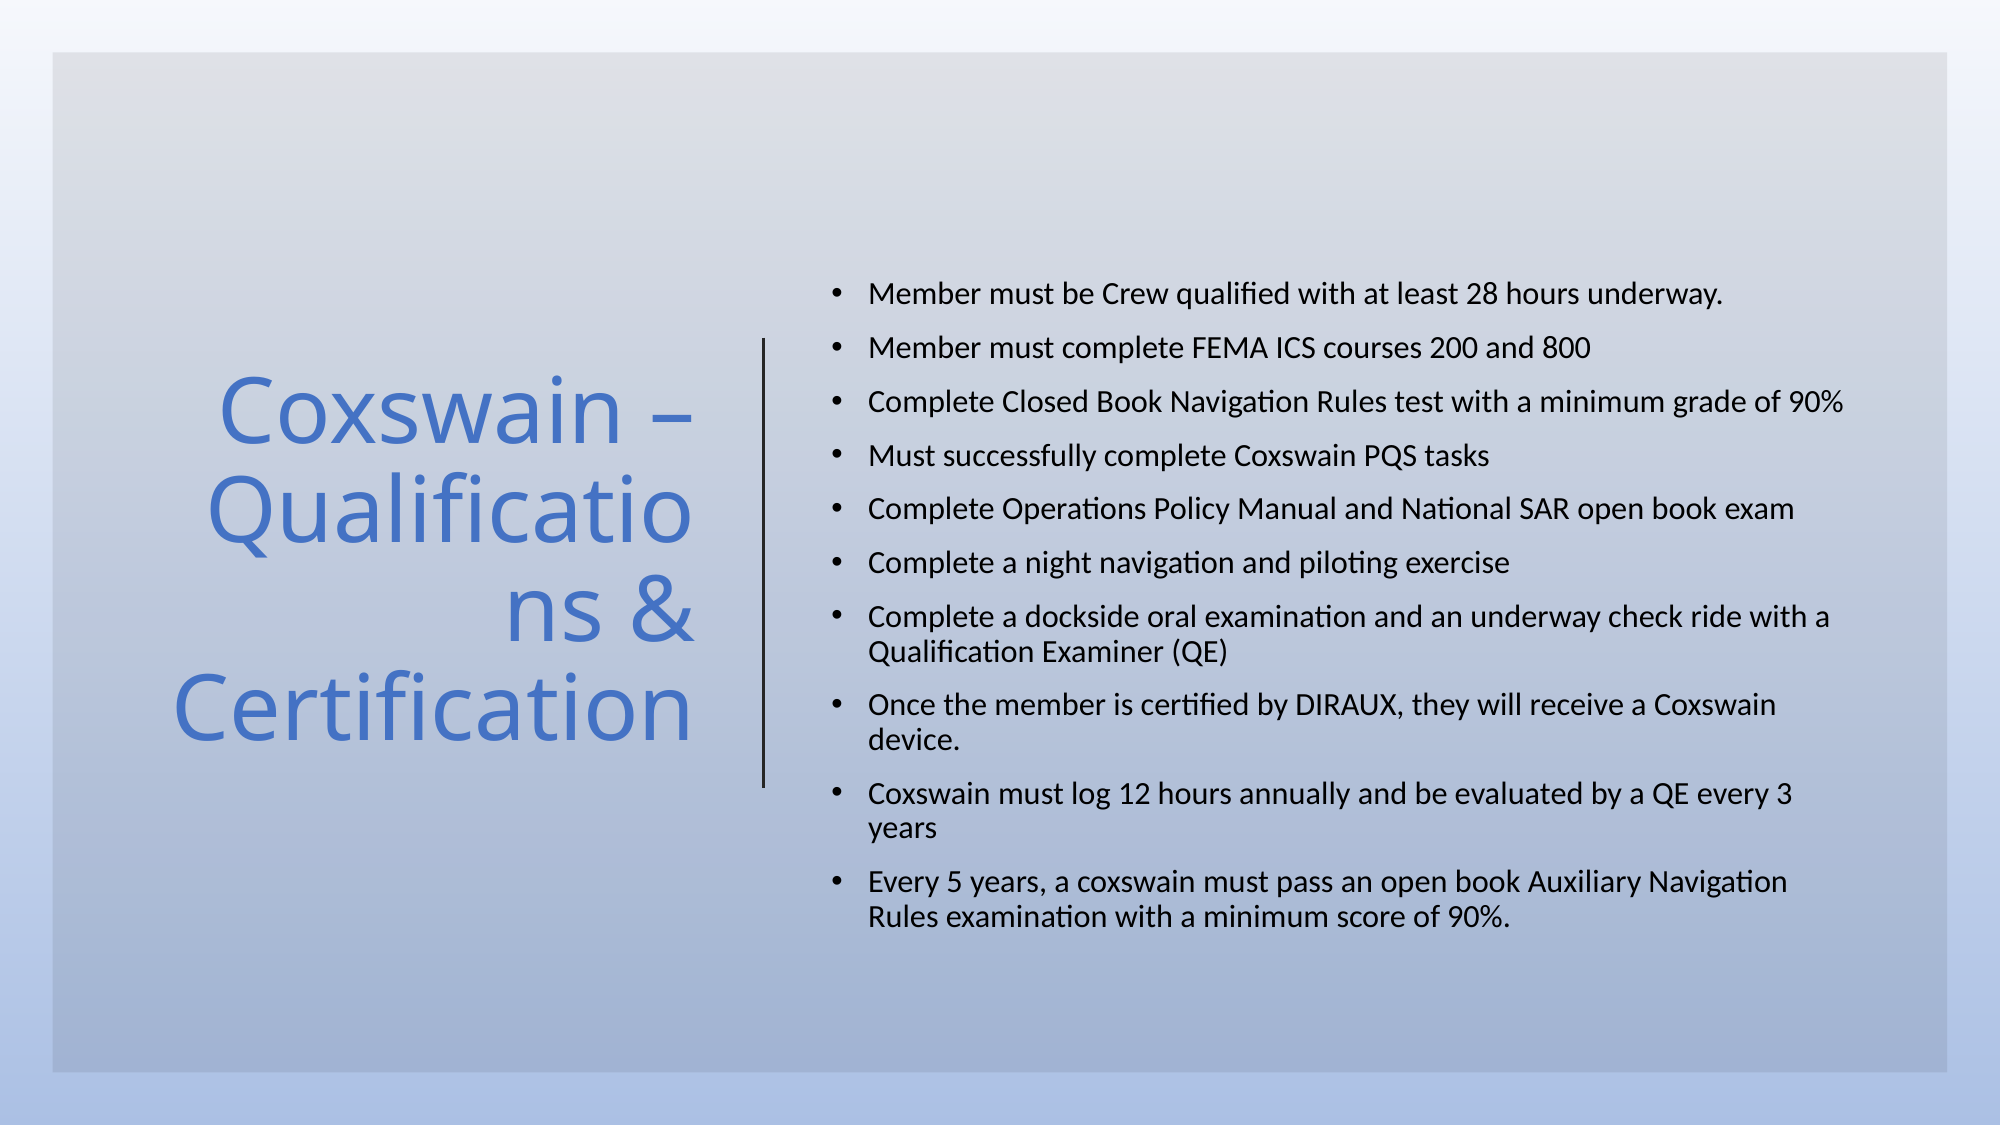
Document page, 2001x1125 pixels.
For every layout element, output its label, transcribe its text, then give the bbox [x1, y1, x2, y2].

text_box [52, 51, 1948, 1073]
title Coxswain – Qualifications & Certification [137, 158, 711, 967]
list Member must be Crew qualified with at least 28 hours underway. Member must complete FEMA ICS courses 200 and 800 Complete Closed Book Navigation Rules test with a minimum grade of 90% Must successfully complete Coxswain PQS tasks Complete Operations Policy Manual and National SAR open book exam Complete a night navigation and piloting exercise Complete a dockside oral examination and an underway check ride with a Qualification Examiner (QE) Once the member is certified by DIRAUX, they will receive a Coxswain device. Coxswain must log 12 hours annually and be evaluated by a QE every 3 years Every 5 years, a coxswain must pass an open book Auxiliary Navigation Rules examination with a minimum score of 90%. [816, 158, 1863, 967]
